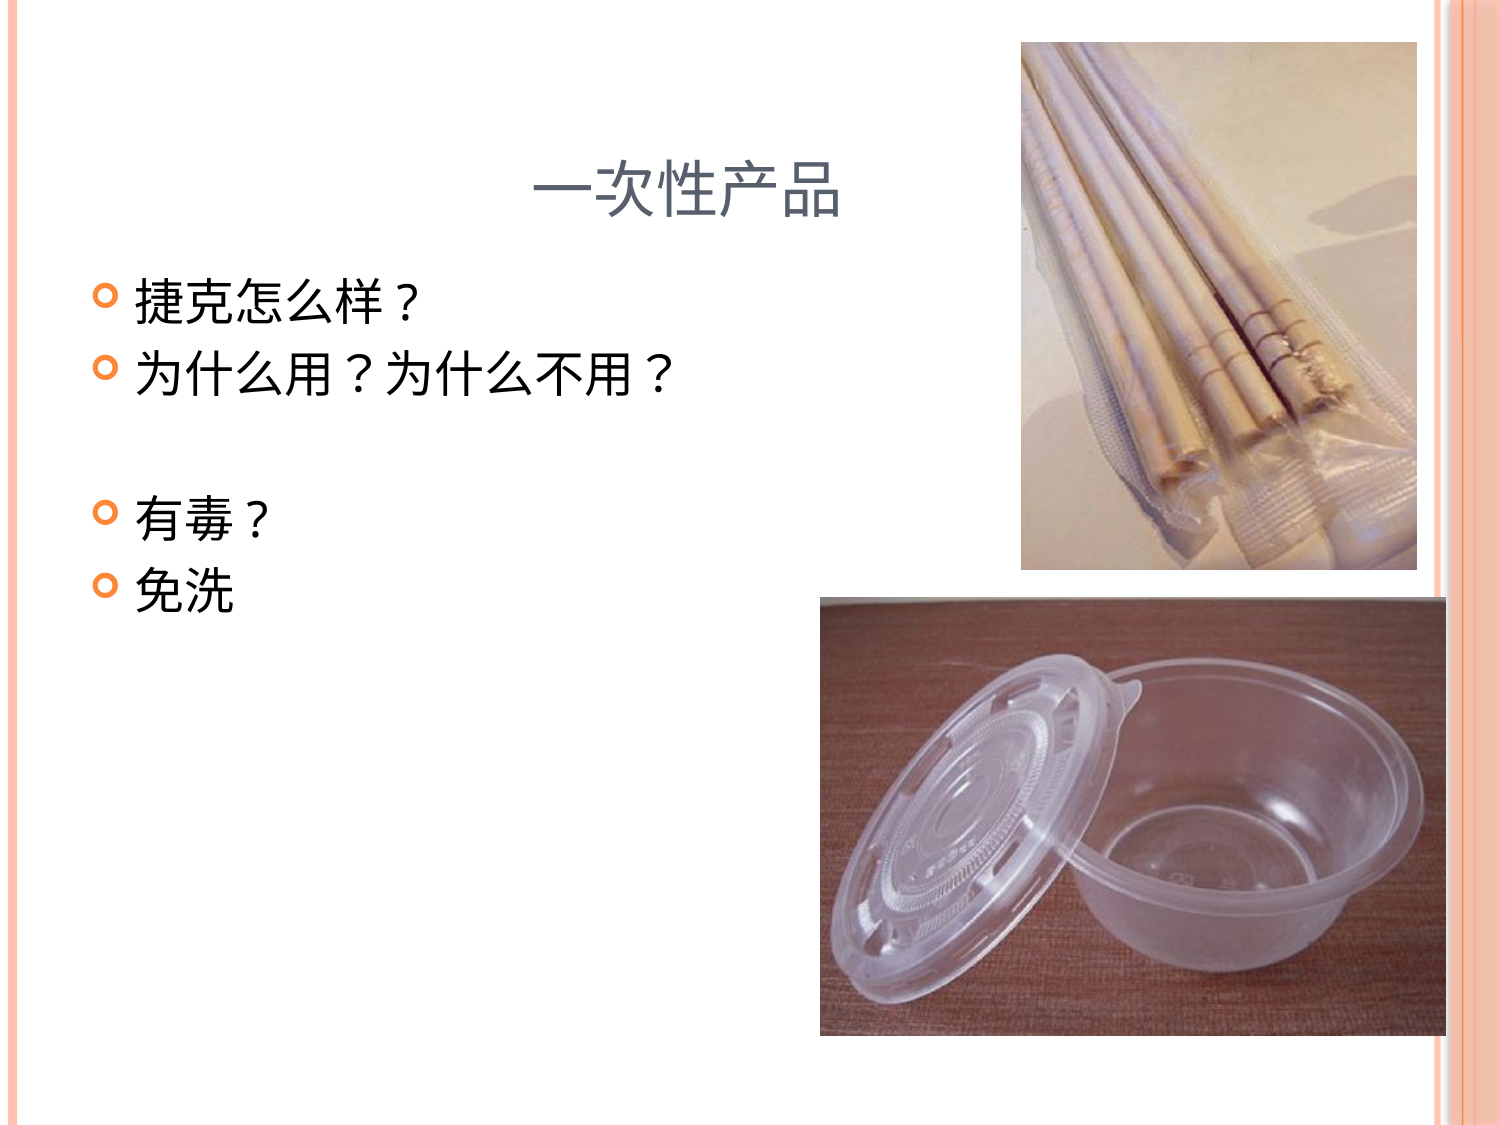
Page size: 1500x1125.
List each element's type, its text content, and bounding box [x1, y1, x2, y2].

title 一次性产品 [75, 45, 1016, 233]
picture [820, 597, 1447, 1036]
list 捷克怎么样? 为什么用？为什么不用？ 有毒? 免洗 [75, 262, 1300, 1062]
picture [1021, 42, 1418, 571]
